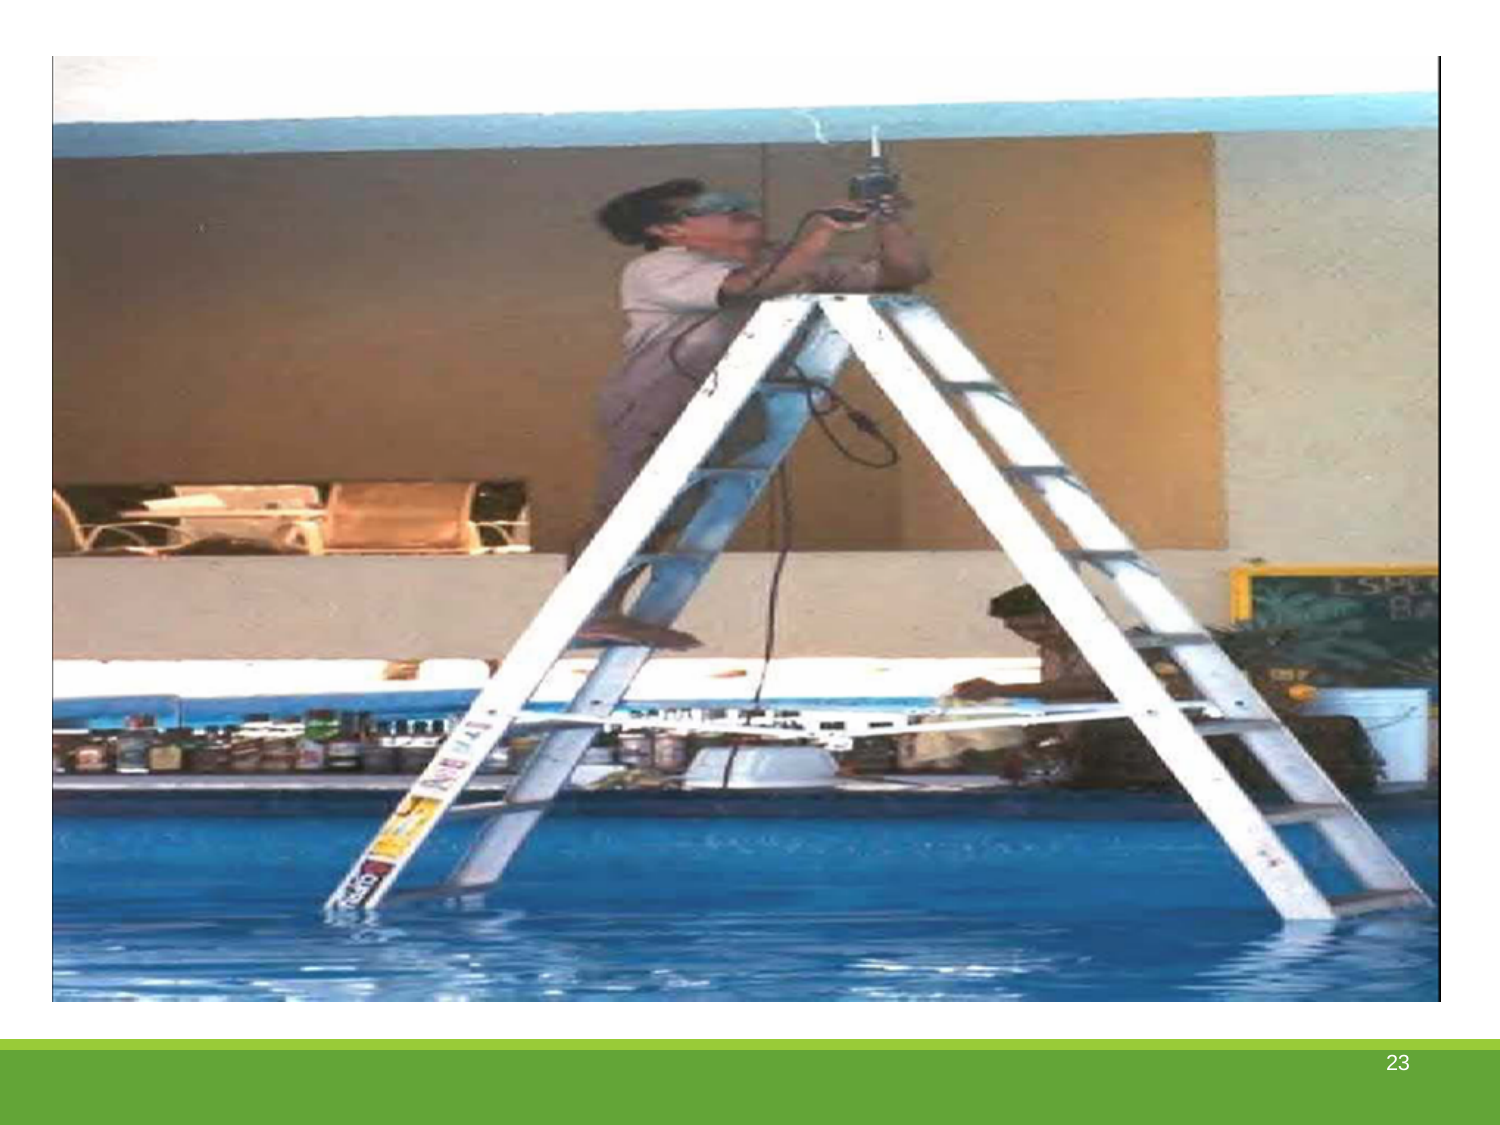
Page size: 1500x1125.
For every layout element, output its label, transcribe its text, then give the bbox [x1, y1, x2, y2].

footer [512, 1025, 988, 1100]
slide_number 23 [1074, 1024, 1425, 1100]
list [51, 56, 1442, 1003]
